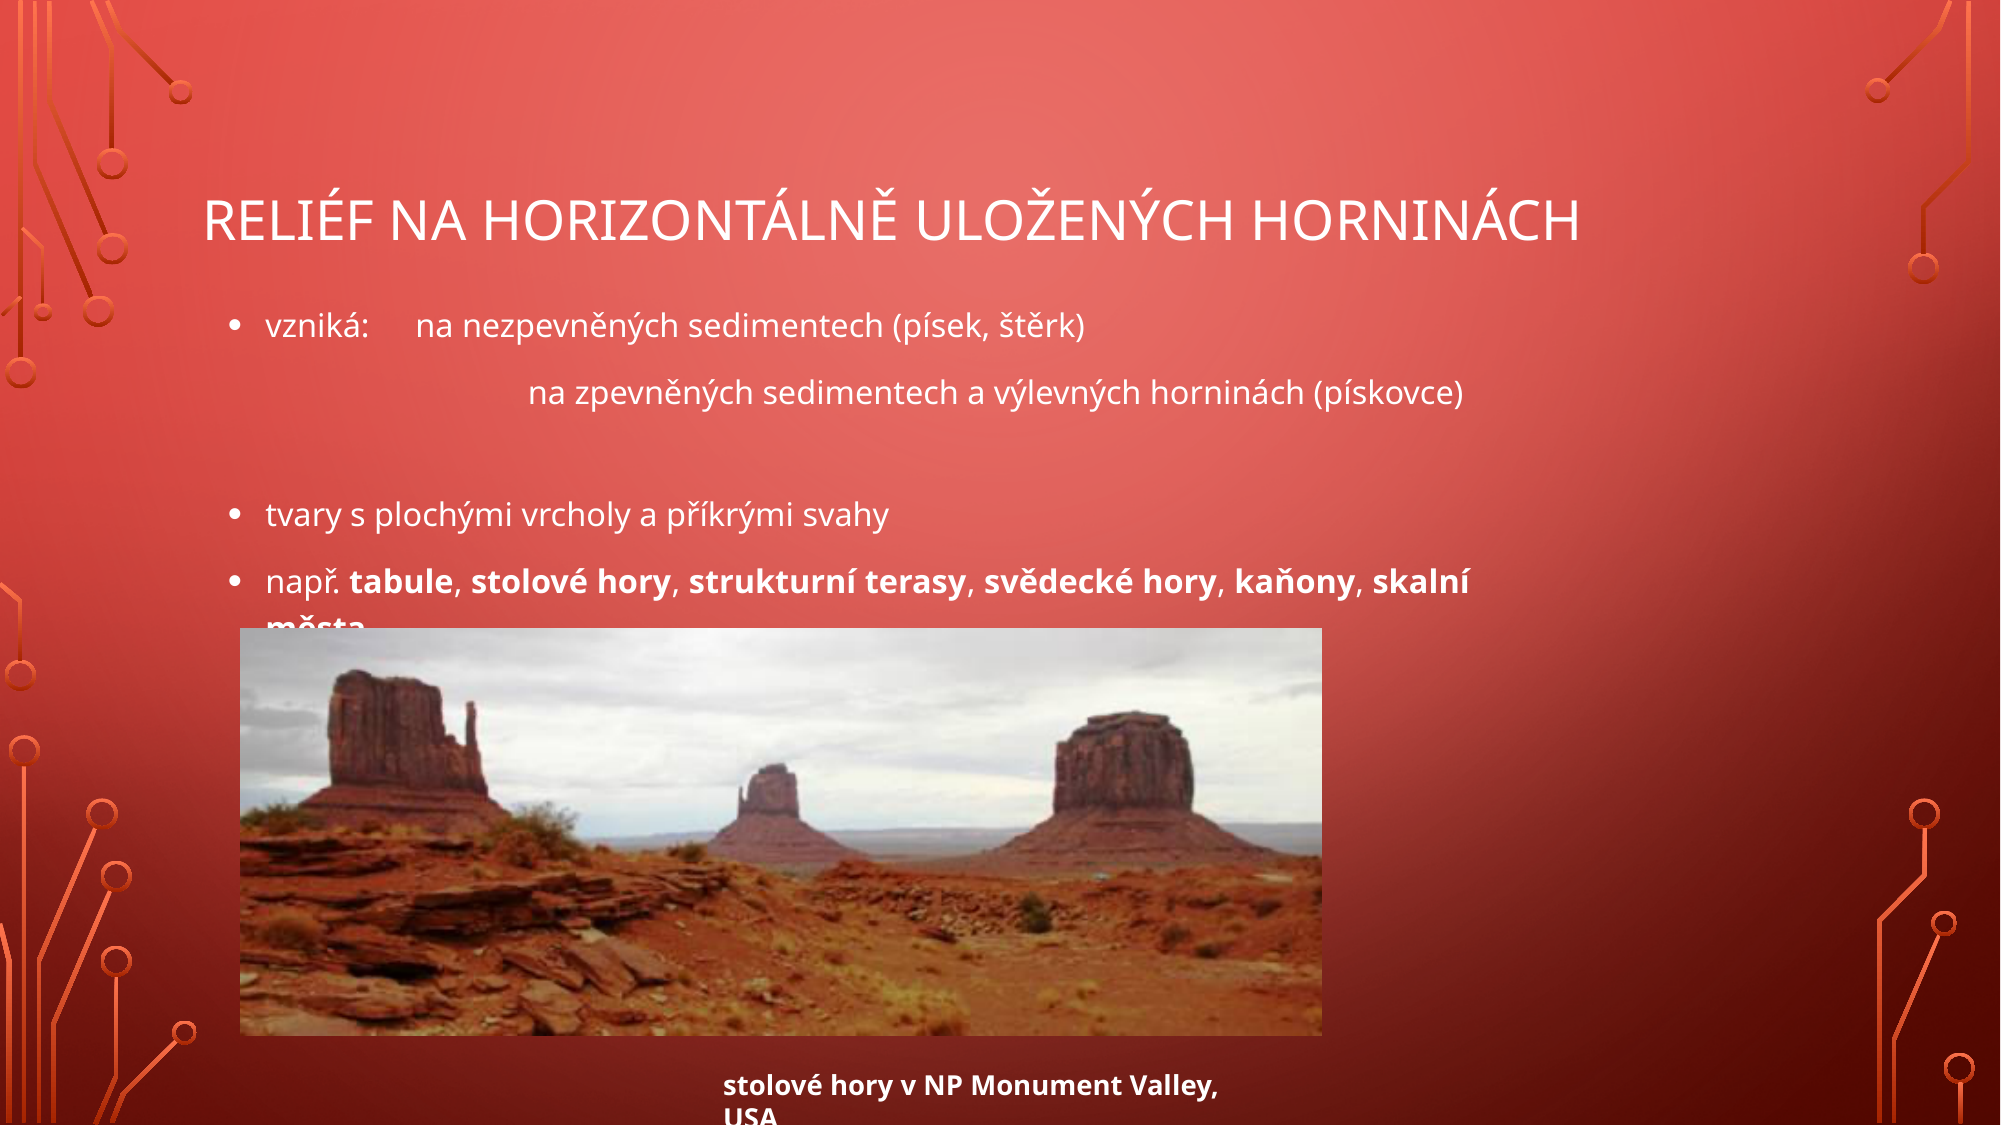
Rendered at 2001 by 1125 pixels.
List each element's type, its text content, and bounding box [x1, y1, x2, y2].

list vzniká: na nezpevněných sedimentech (písek, štěrk) na zpevněných sedimentech a výlevných horninách (pískovce) tvary s plochými vrcholy a příkrými svahy např. tabule, stolové hory, strukturní terasy, svědecké hory, kaňony, skalní města, … [212, 289, 1493, 723]
title RELIÉF NA HORIZONTÁLNĚ ULOŽENÝCH HORNINÁCH [187, 101, 1813, 344]
picture [240, 628, 1322, 1037]
text_box stolové hory v NP Monument Valley, USA [708, 1060, 1266, 1125]
